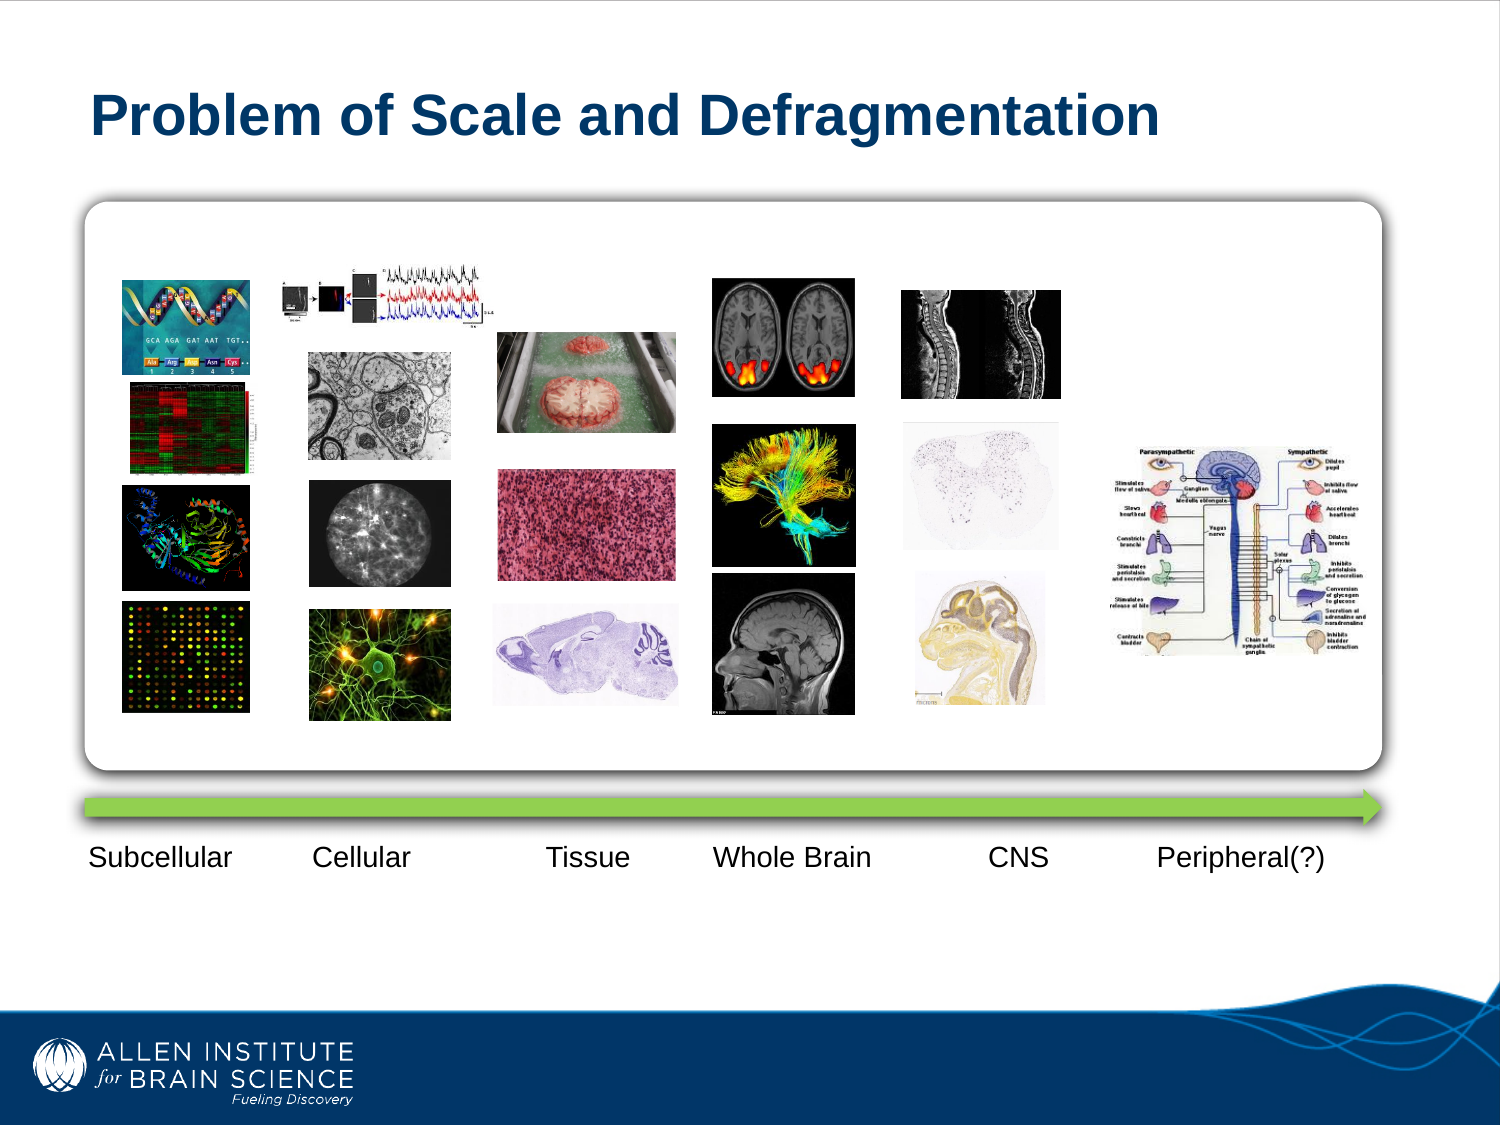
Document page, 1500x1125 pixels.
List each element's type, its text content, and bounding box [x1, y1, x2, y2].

text_box [82, 199, 1385, 773]
text_box Subcellular Cellular Tissue Whole Brain CNS Peripheral(?) [73, 831, 1451, 881]
text_box [82, 786, 1385, 828]
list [712, 424, 856, 568]
title Problem of Scale and Defragmentation [75, 70, 1425, 173]
picture [0, 0, 1500, 1125]
